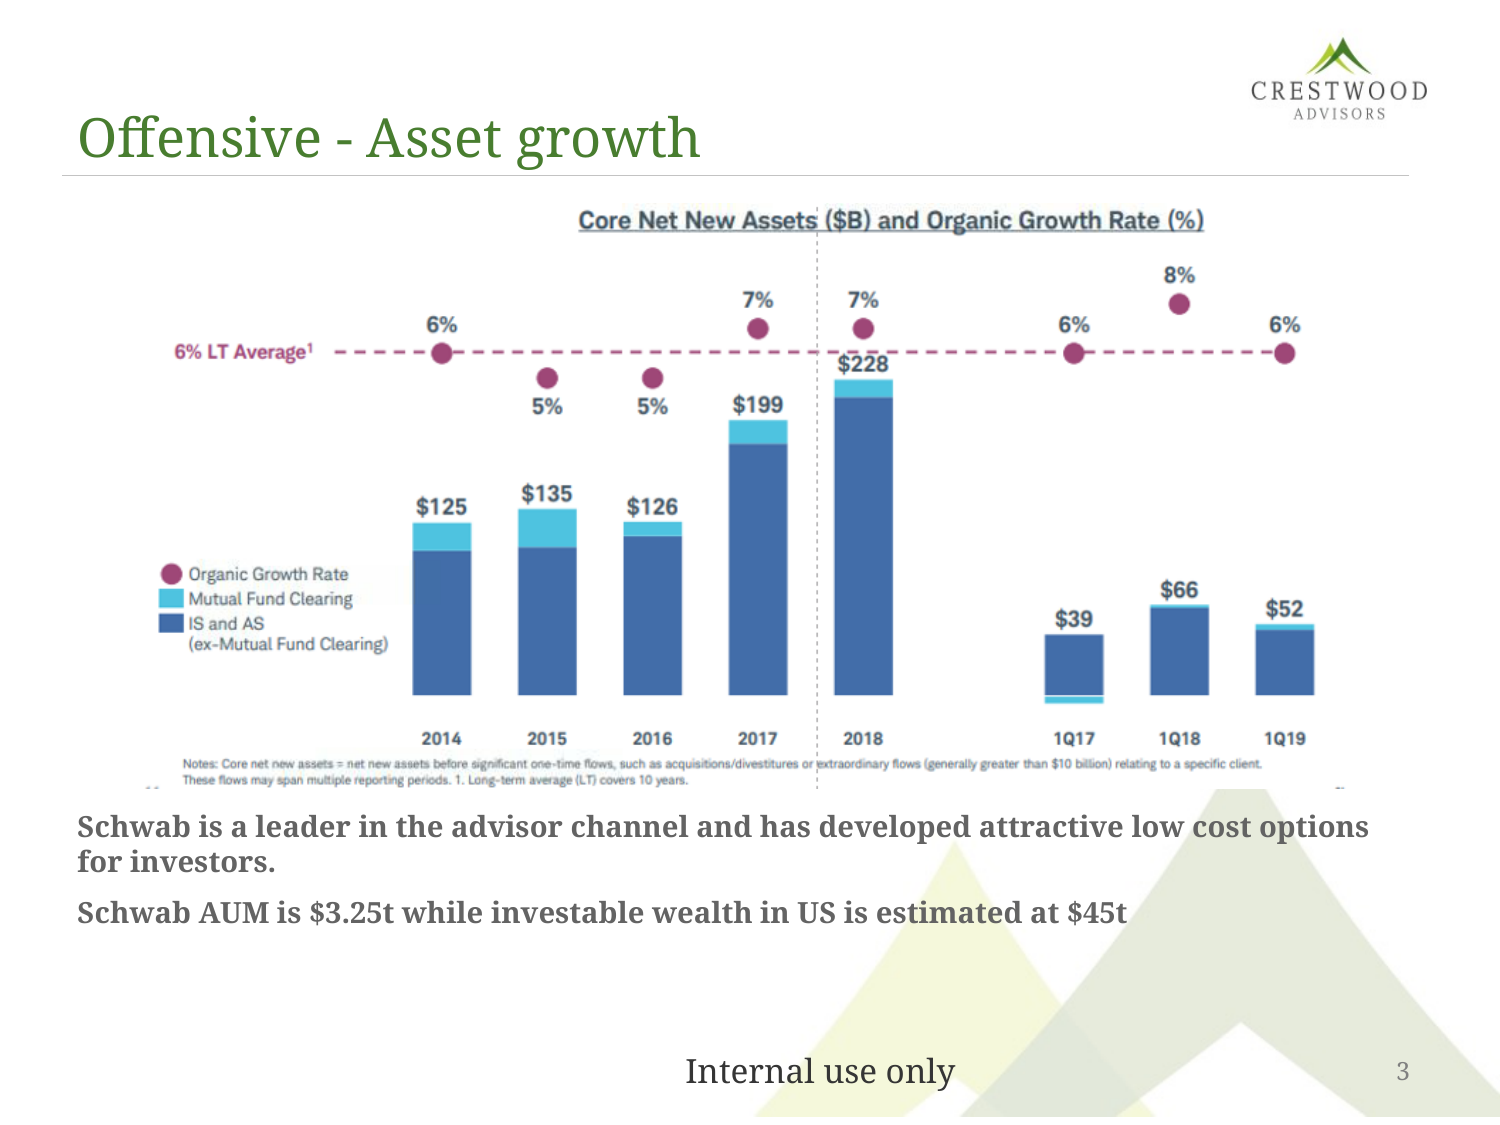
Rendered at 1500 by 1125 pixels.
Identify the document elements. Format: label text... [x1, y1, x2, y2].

picture [1183, 9, 1494, 152]
picture [0, 203, 1500, 1117]
title Offensive - Asset growth [62, 59, 1397, 176]
slide_number 3 [1074, 1042, 1425, 1103]
list Schwab is a leader in the advisor channel and has developed attractive low cost options for investors. Schwab AUM is $3.25t while investable wealth in US is estimated at $45t [62, 800, 1425, 1023]
